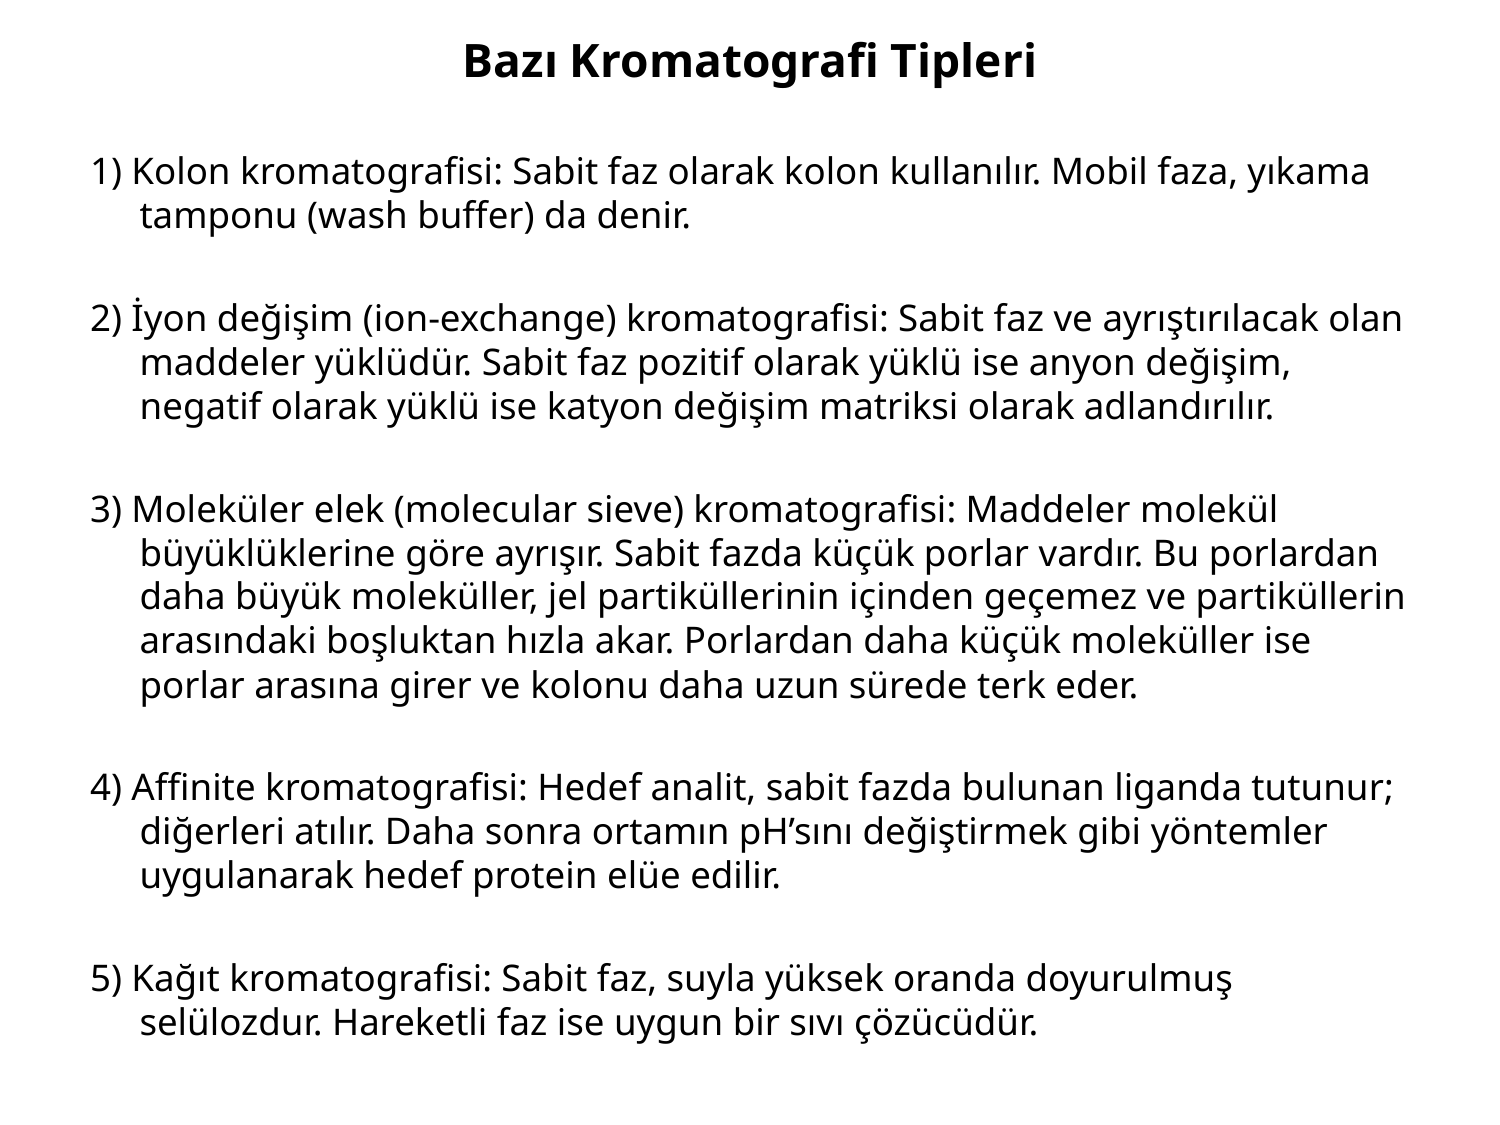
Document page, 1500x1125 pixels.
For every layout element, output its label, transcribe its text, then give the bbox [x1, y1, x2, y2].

list 1) Kolon kromatografisi: Sabit faz olarak kolon kullanılır. Mobil faza, yıkama tamponu (wash buffer) da denir. 2) İyon değişim (ion-exchange) kromatografisi: Sabit faz ve ayrıştırılacak olan maddeler yüklüdür. Sabit faz pozitif olarak yüklü ise anyon değişim, negatif olarak yüklü ise katyon değişim matriksi olarak adlandırılır. 3) Moleküler elek (molecular sieve) kromatografisi: Maddeler molekül büyüklüklerine göre ayrışır. Sabit fazda küçük porlar vardır. Bu porlardan daha büyük moleküller, jel partiküllerinin içinden geçemez ve partiküllerin arasındaki boşluktan hızla akar. Porlardan daha küçük moleküller ise porlar arasına girer ve kolonu daha uzun sürede terk eder. 4) Affinite kromatografisi: Hedef analit, sabit fazda bulunan liganda tutunur; diğerleri atılır. Daha sonra ortamın pH’sını değiştirmek gibi yöntemler uygulanarak hedef protein elüe edilir. 5) Kağıt kromatografisi: Sabit faz, suyla yüksek oranda doyurulmuş selülozdur. Hareketli faz ise uygun bir sıvı çözücüdür. [75, 140, 1425, 1102]
title Bazı Kromatografi Tipleri [75, 23, 1425, 94]
